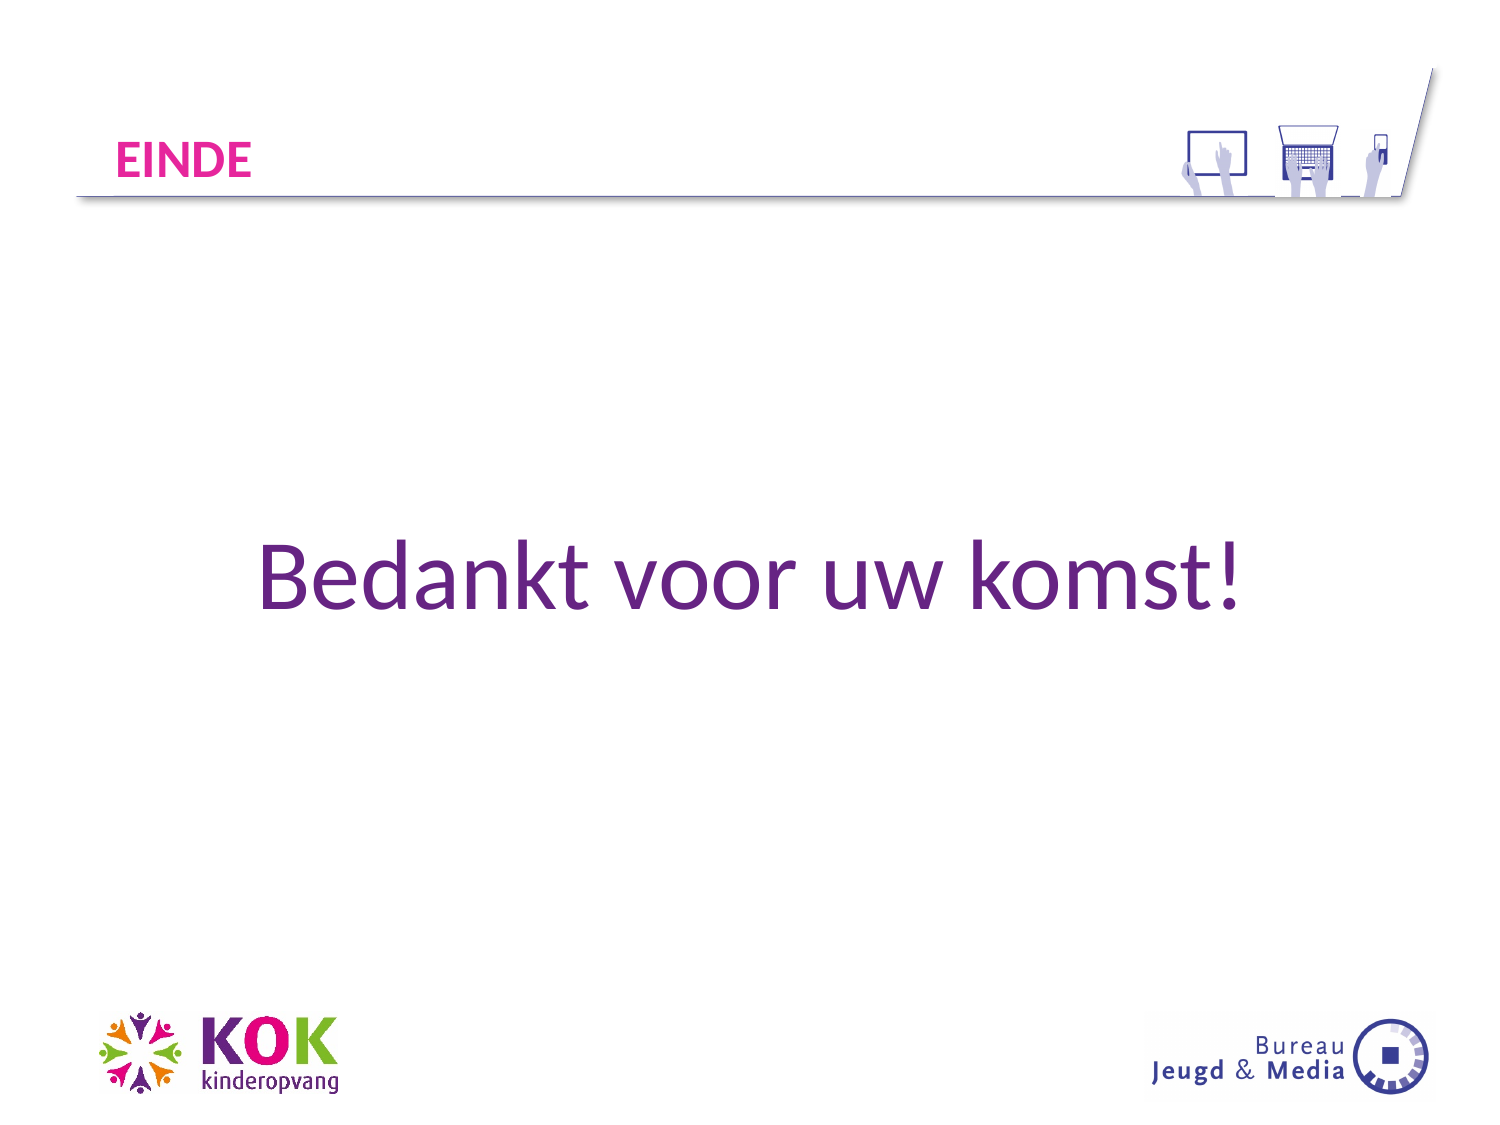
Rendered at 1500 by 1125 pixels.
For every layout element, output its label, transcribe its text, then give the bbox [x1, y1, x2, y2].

picture [1144, 1011, 1436, 1102]
title einde [100, 115, 1425, 263]
list Bedankt voor uw komst! [99, 432, 1425, 728]
picture [99, 1011, 339, 1095]
